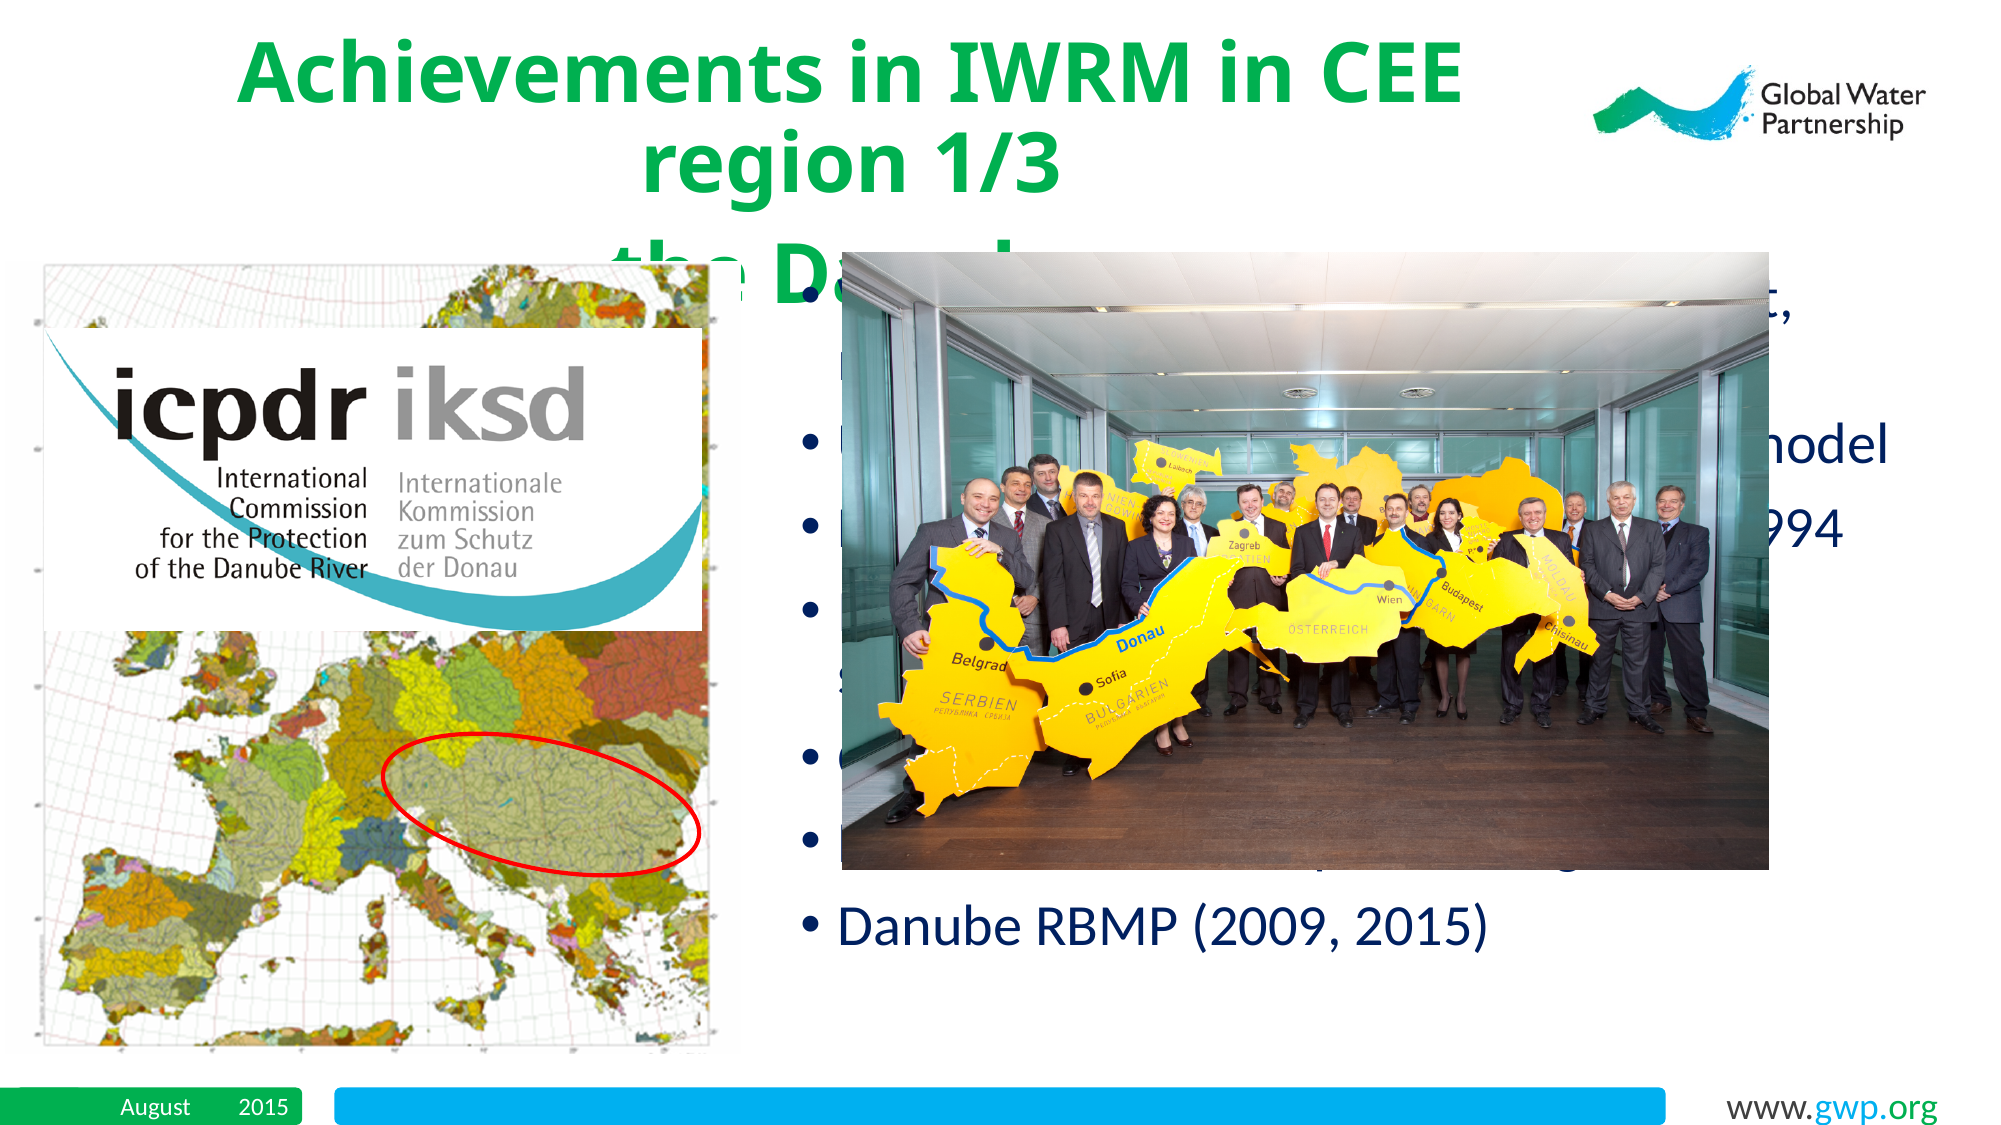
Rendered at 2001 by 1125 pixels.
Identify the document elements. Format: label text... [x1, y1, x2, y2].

picture [5, 261, 741, 1054]
picture [842, 252, 1769, 870]
list Water resources damaged/under threat, major polluter of Black sea UN ECE Water Convention (1992) as a model Danube River Protection Convention, 1994 ICPDR’s mission: promote, coordinate sustainable water management GWP CEE observer, 2001 Non-EU MSs also implementing WFD Danube RBMP (2009, 2015) [785, 259, 1922, 1054]
picture [1573, 65, 1934, 148]
list Achievements in IWRM in CEE region 1/3 the Danube [145, 23, 1558, 236]
